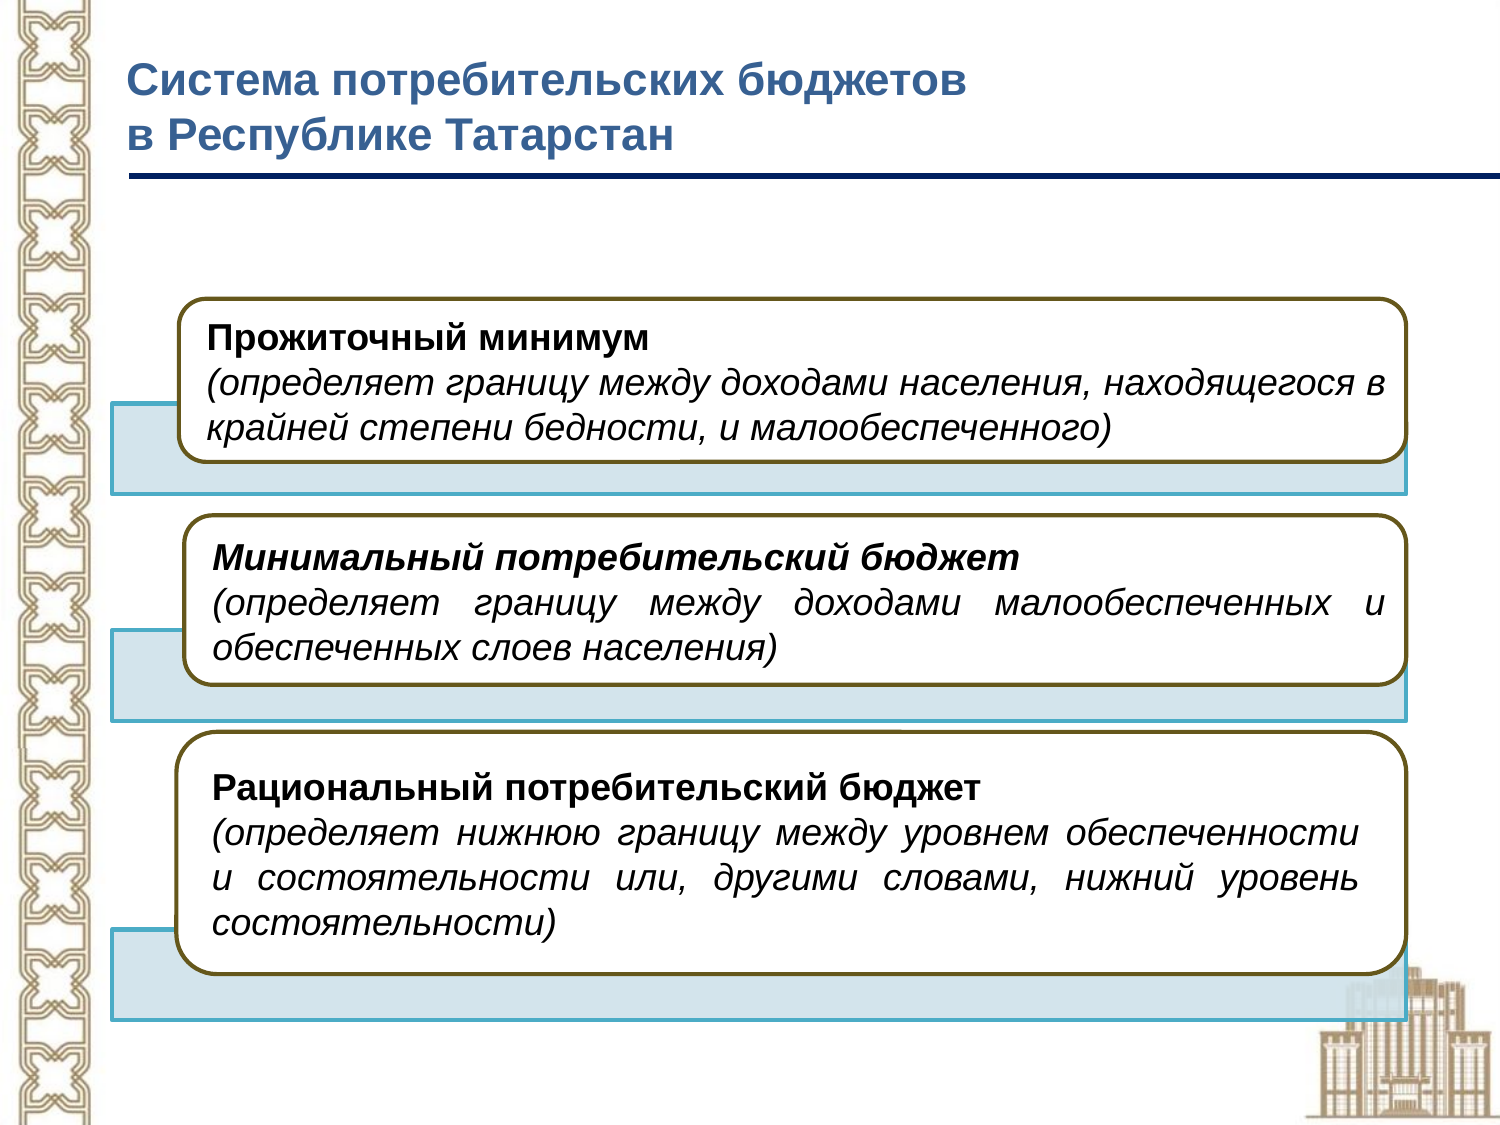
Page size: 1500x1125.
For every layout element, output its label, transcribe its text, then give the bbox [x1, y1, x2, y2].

picture [0, 0, 1500, 1125]
text_box Система потребительских бюджетов в Республике Татарстан [112, 42, 1376, 168]
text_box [111, 278, 1407, 1036]
